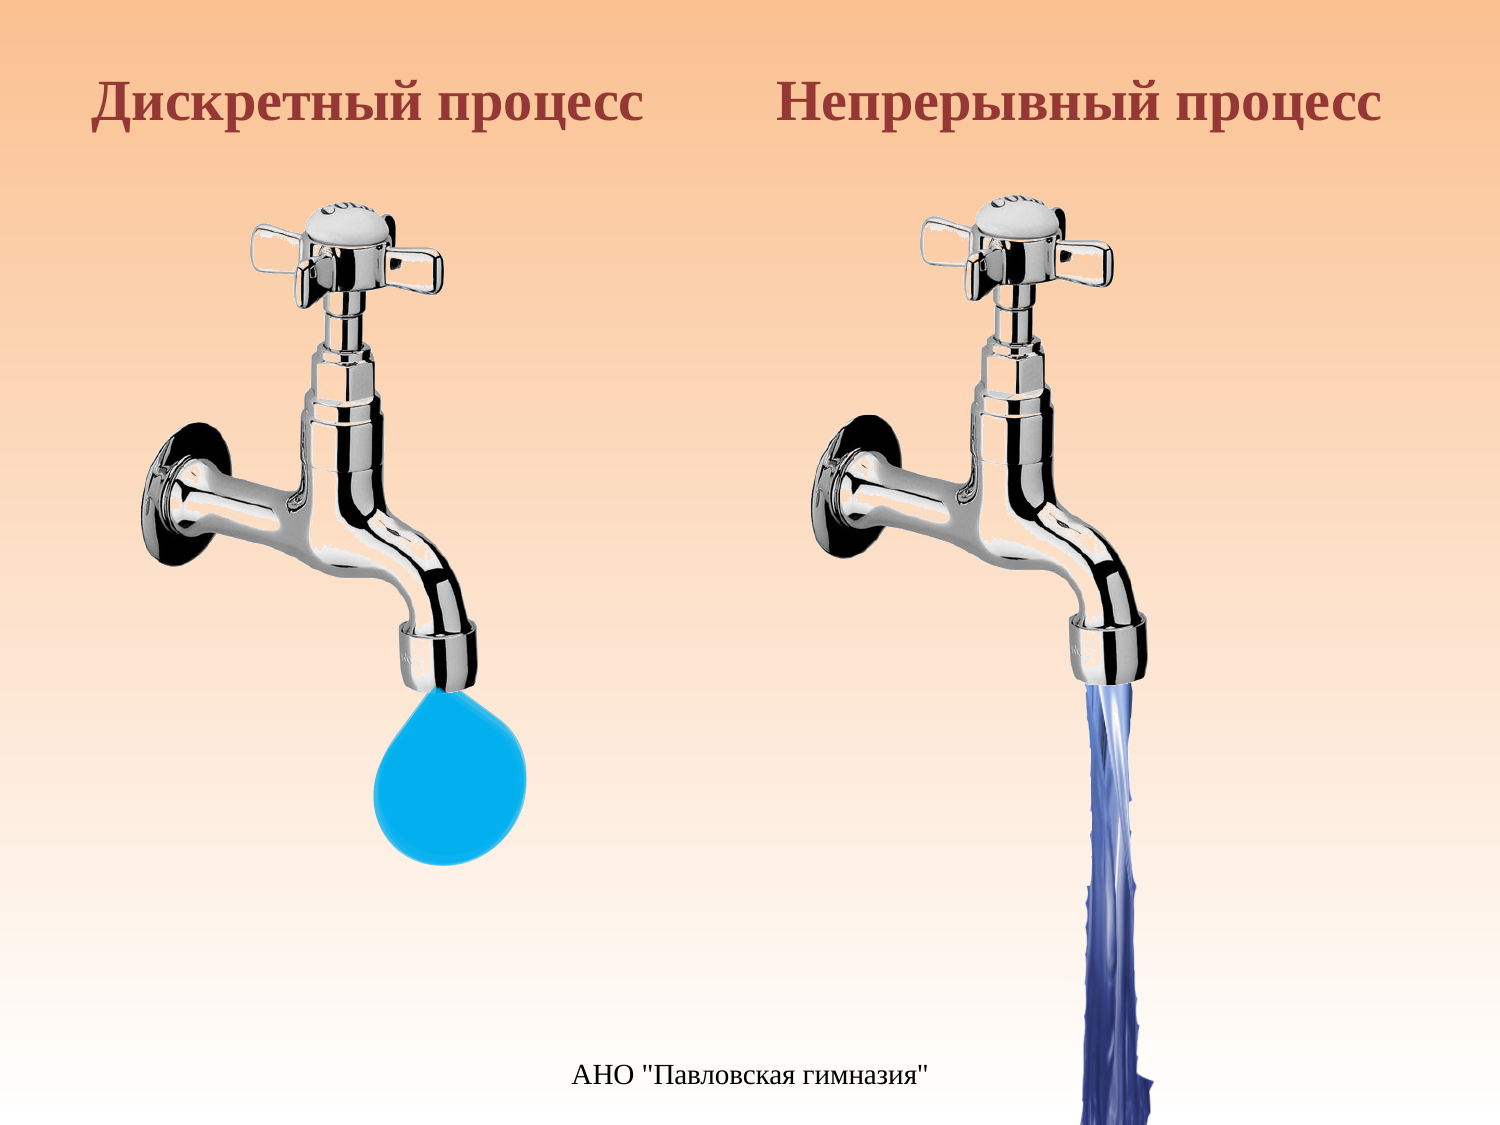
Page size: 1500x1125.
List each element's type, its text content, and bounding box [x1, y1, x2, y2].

text_box [468, 704, 529, 795]
picture [31, 181, 588, 696]
footer АНО "Павловская гимназия" [512, 1042, 988, 1103]
text_box [371, 704, 429, 867]
picture [702, 173, 1259, 1125]
text_box Непрерывный процесс [761, 54, 1447, 140]
text_box [375, 704, 526, 868]
text_box Дискретный процесс [76, 54, 680, 140]
